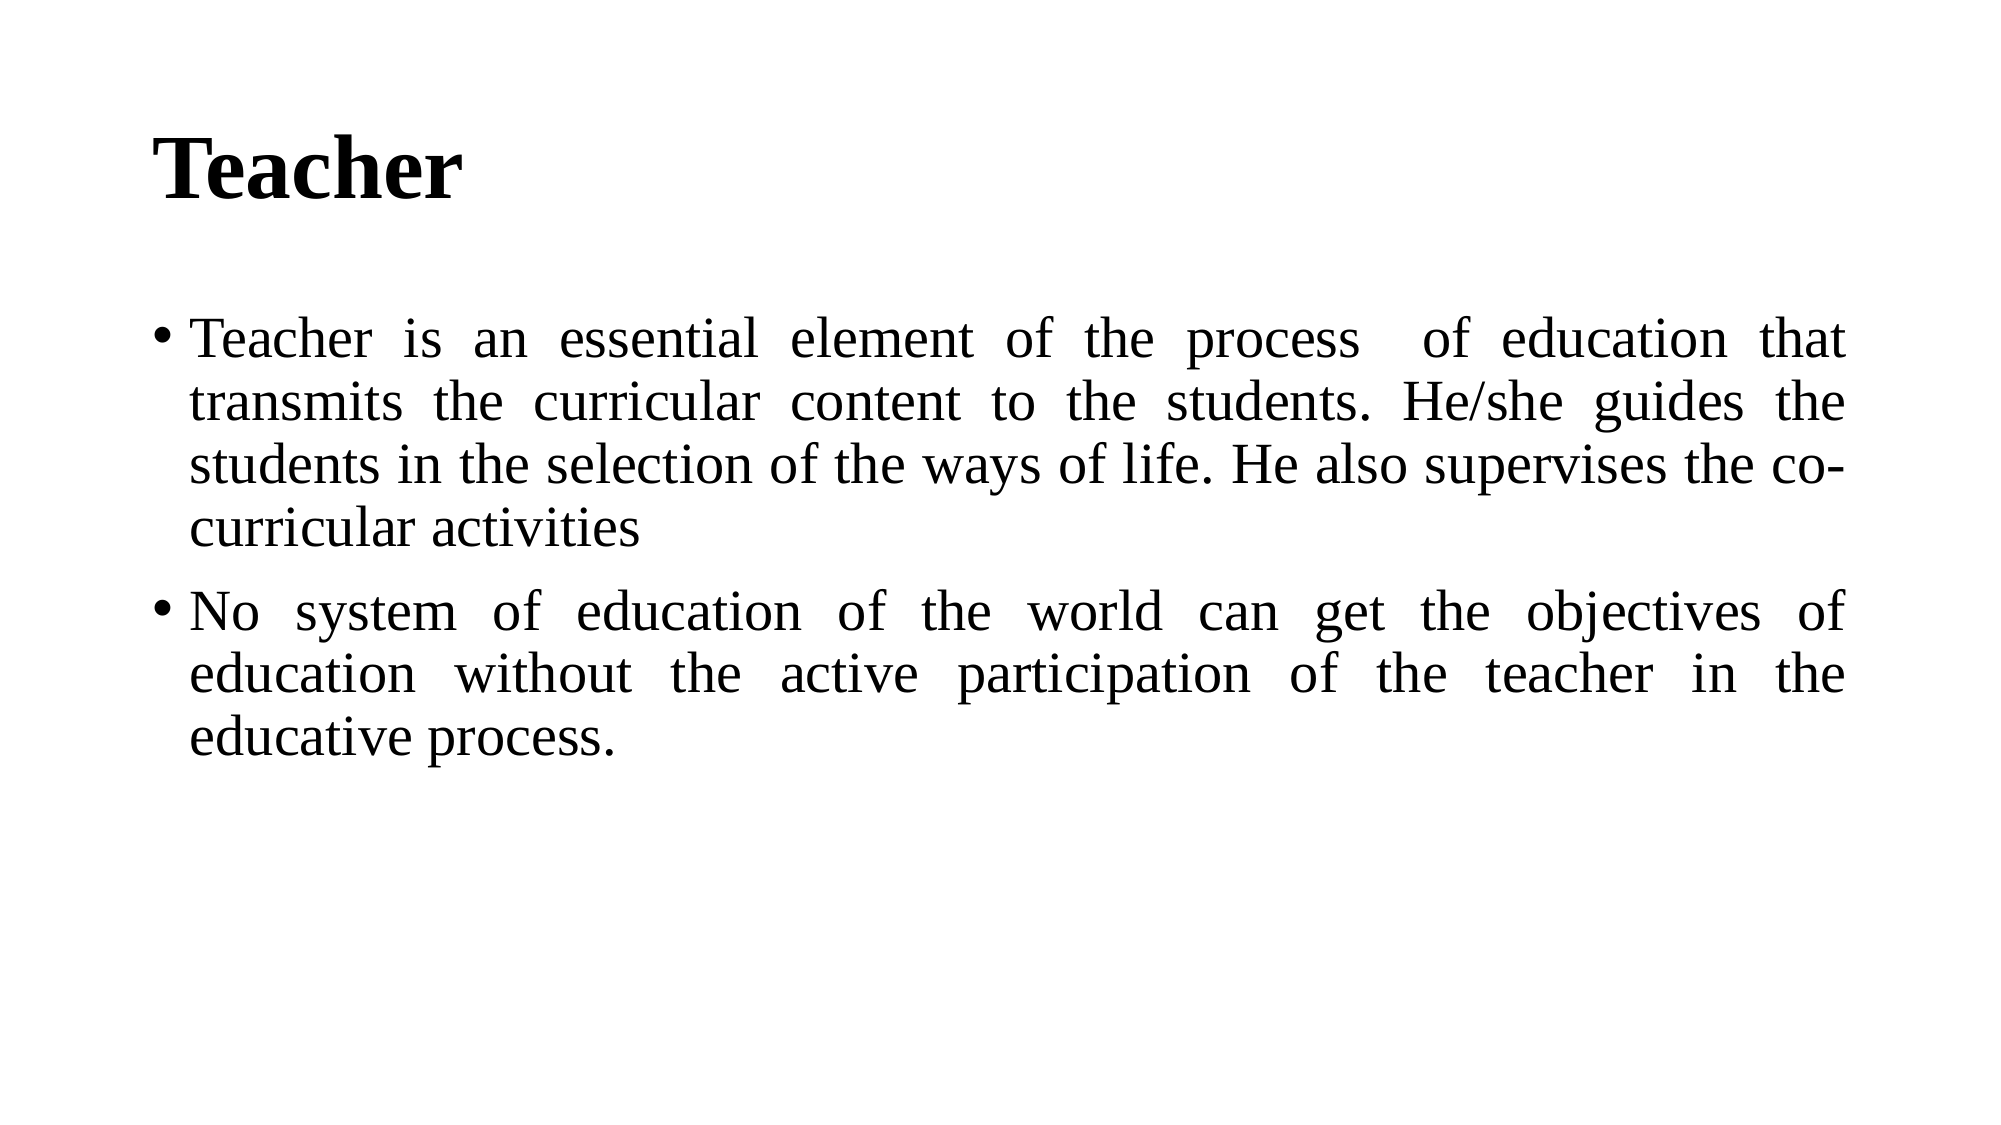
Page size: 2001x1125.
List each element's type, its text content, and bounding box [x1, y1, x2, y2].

title Teacher [137, 59, 1863, 278]
list Teacher is an essential element of the process of education that transmits the curricular content to the students. He/she guides the students in the selection of the ways of life. He also supervises the co-curricular activities No system of education of the world can get the objectives of education without the active participation of the teacher in the educative process. [137, 299, 1863, 1014]
